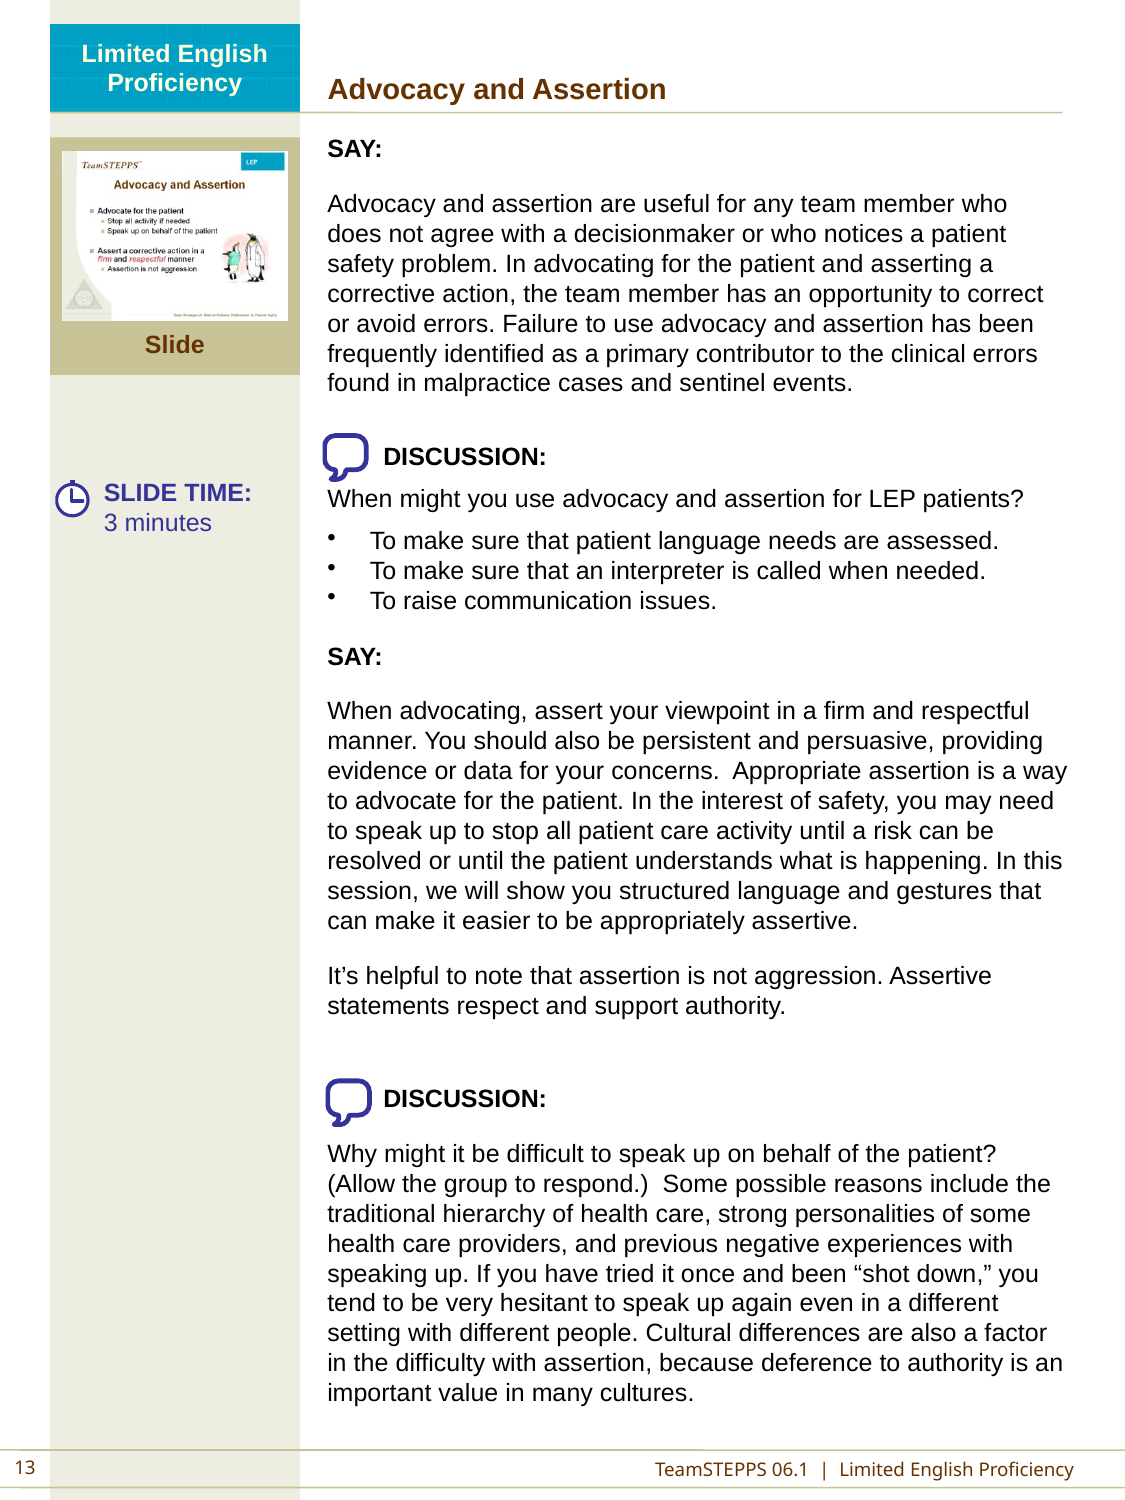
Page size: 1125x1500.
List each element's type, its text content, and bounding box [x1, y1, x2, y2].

text_box SLIDE TIME: 3 minutes [88, 468, 286, 544]
picture [322, 432, 370, 482]
text_box SAY: Advocacy and assertion are useful for any team member who does not agree with a decisionmaker or who notices a patient safety problem. In advocating for the patient and asserting a corrective action, the team member has an opportunity to correct or avoid errors. Failure to use advocacy and assertion has been frequently identified as a primary contributor to the clinical errors found in malpractice cases and sentinel events. [312, 125, 1088, 405]
picture [122, 76, 150, 80]
picture [62, 151, 288, 321]
title Advocacy and Assertion [312, 47, 1076, 113]
picture [325, 1078, 373, 1128]
picture [154, 74, 300, 80]
text_box DISCUSSION: Why might it be difficult to speak up on behalf of the patient? (Allow the group to respond.) Some possible reasons include the traditional hierarchy of health care, strong personalities of some health care providers, and previous negative experiences with speaking up. If you have tried it once and been “shot down,” you tend to be very hesitant to speak up again even in a different setting with different people. Cultural differences are also a factor in the difficulty with assertion, because deference to authority is an important value in many cultures. [312, 1074, 1088, 1415]
picture [55, 479, 90, 518]
text_box DISCUSSION: When might you use advocacy and assertion for LEP patients? To make sure that patient language needs are assessed. To make sure that an interpreter is called when needed. To raise communication issues. SAY: When advocating, assert your viewpoint in a firm and respectful manner. You should also be persistent and persuasive, providing evidence or data for your concerns. Appropriate assertion is a way to advocate for the patient. In the interest of safety, you may need to speak up to stop all patient care activity until a risk can be resolved or until the patient understands what is happening. In this session, we will show you structured language and gestures that can make it easier to be appropriately assertive. It’s helpful to note that assertion is not aggression. Assertive statements respect and support authority. [312, 432, 1088, 1027]
picture [50, 107, 300, 111]
picture [50, 42, 300, 46]
